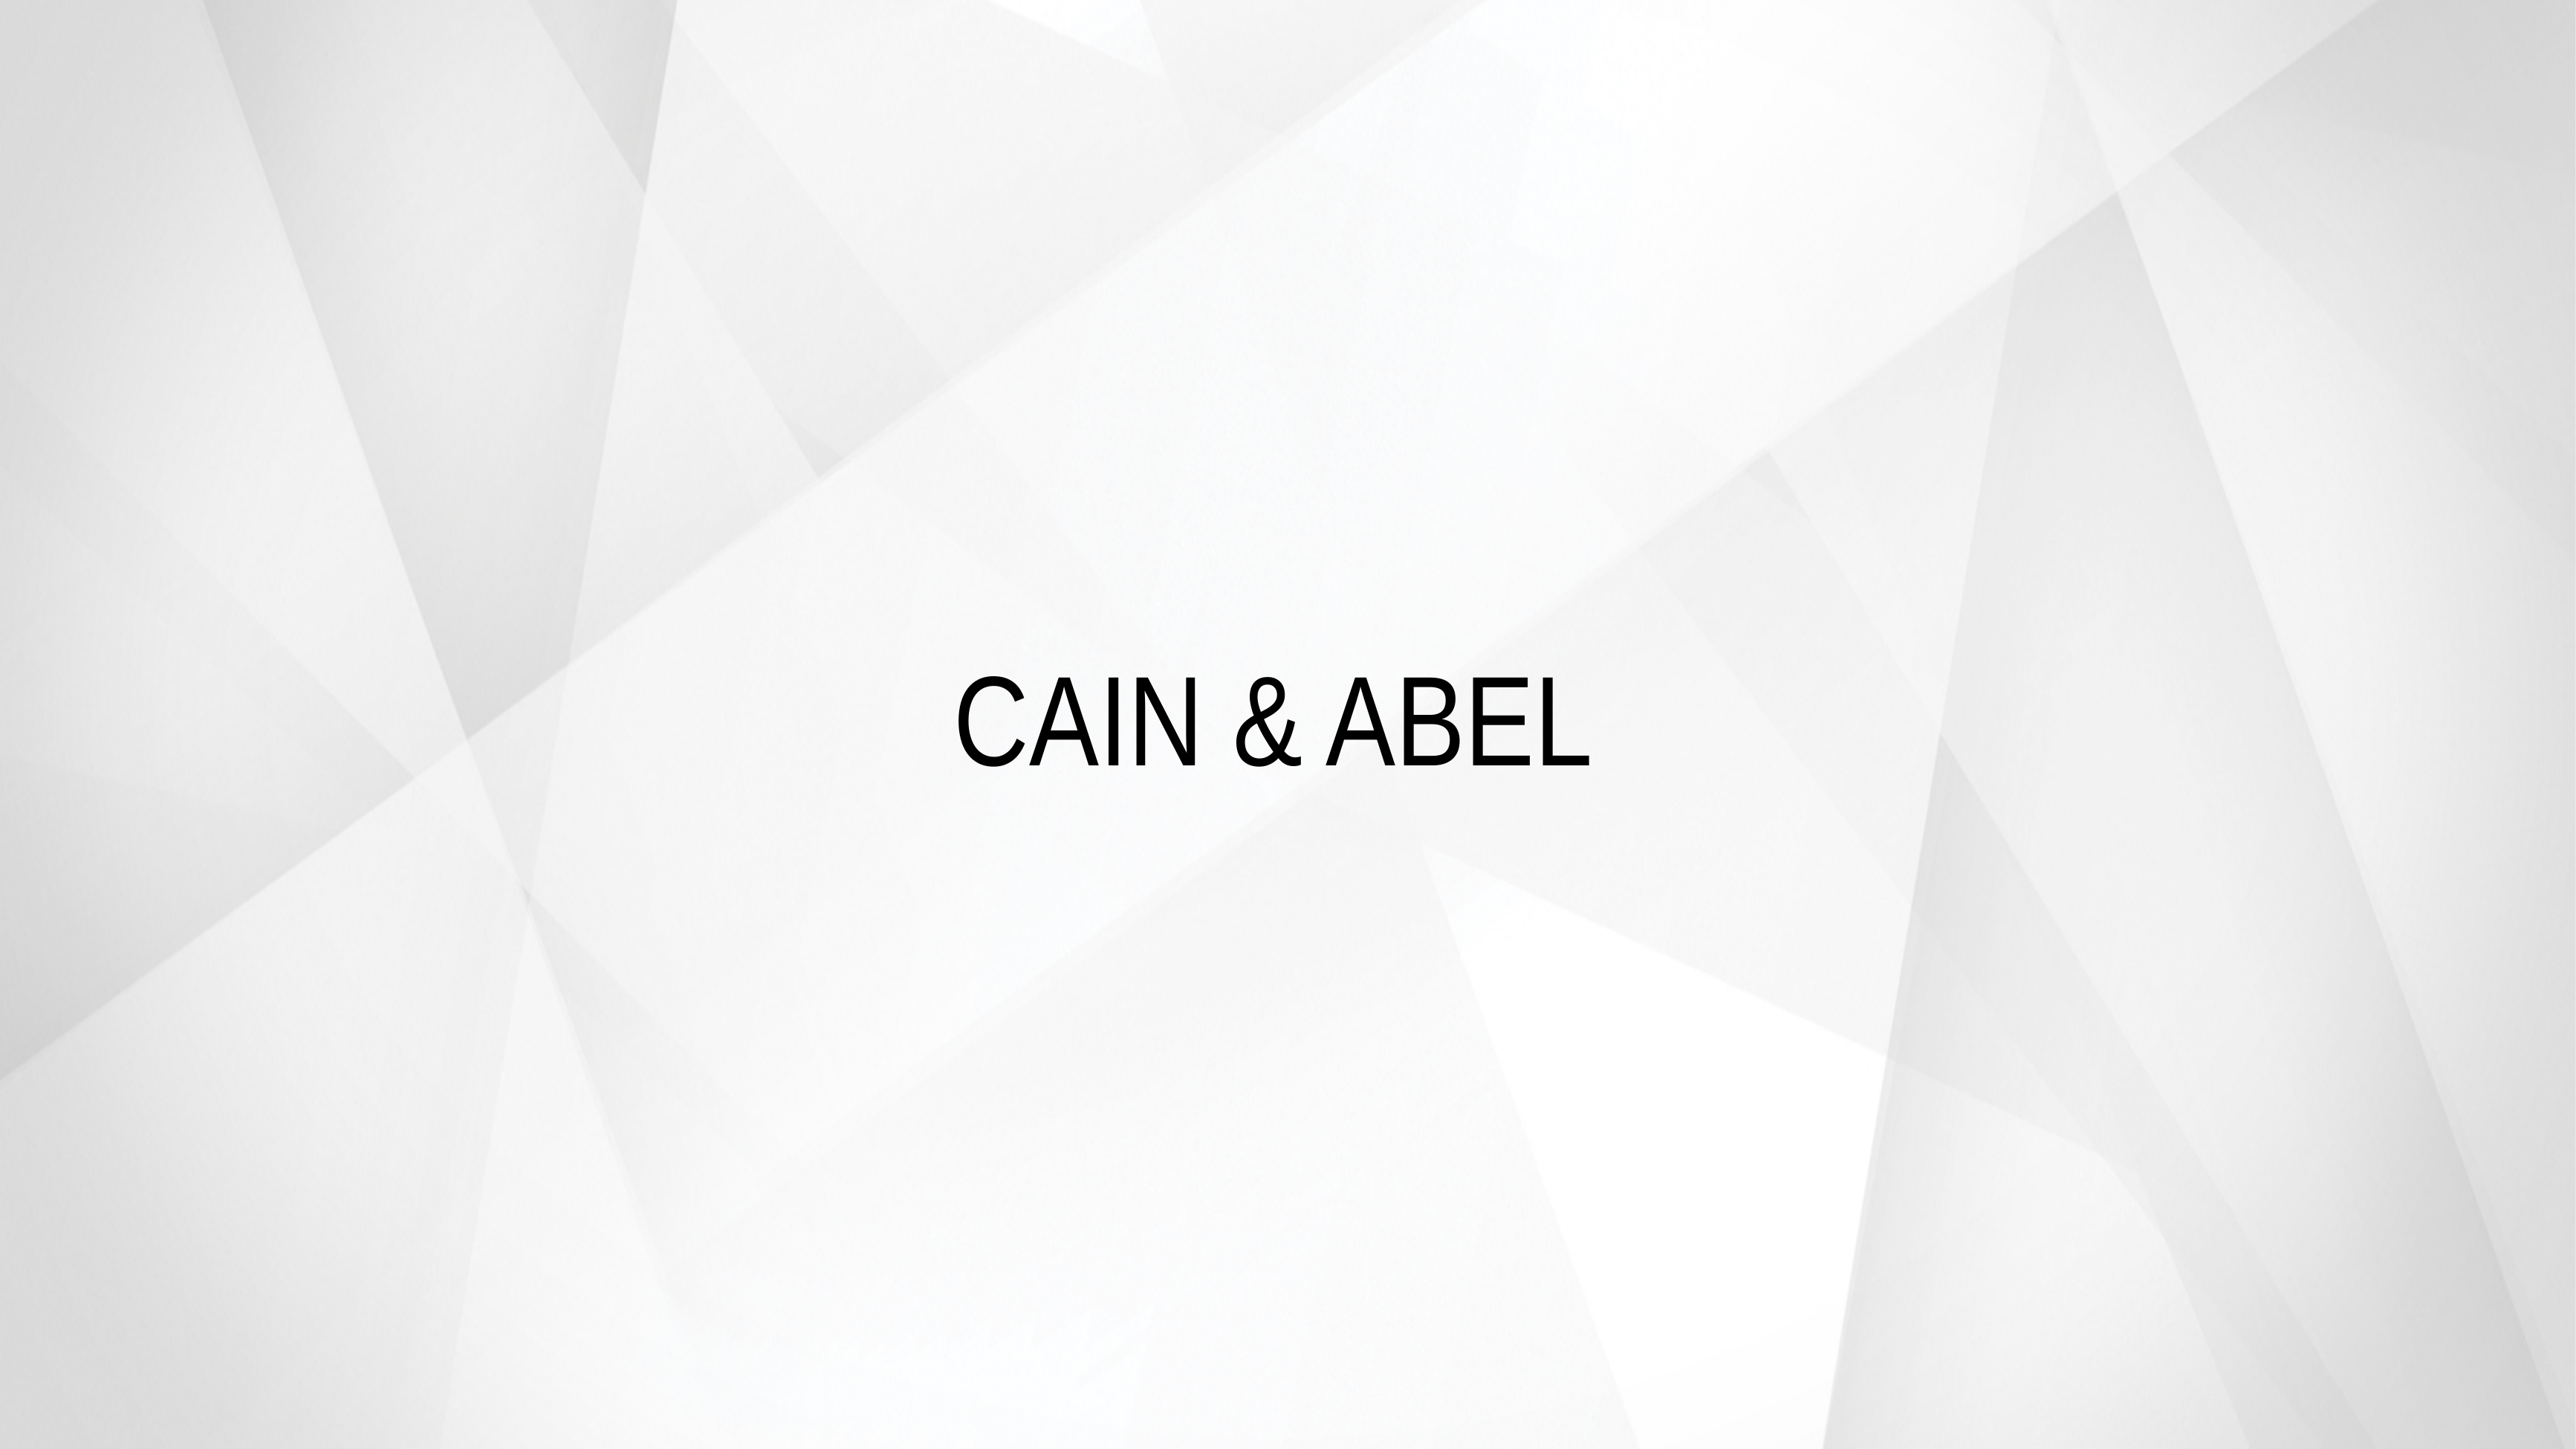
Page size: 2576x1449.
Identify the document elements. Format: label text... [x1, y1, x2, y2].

picture [0, 0, 2576, 1449]
title CAIN & ABEL [661, 641, 1887, 808]
